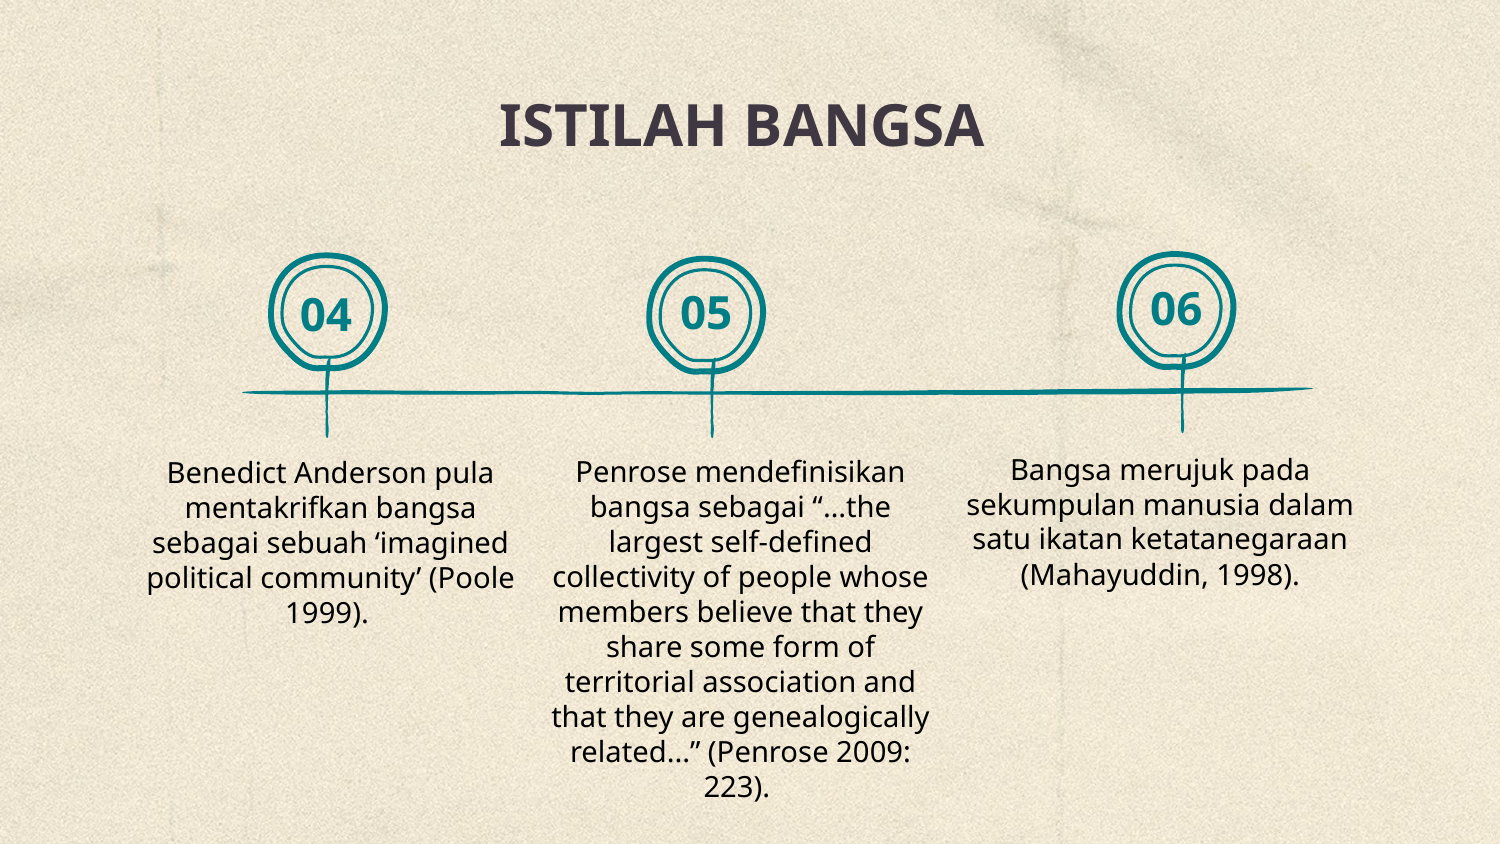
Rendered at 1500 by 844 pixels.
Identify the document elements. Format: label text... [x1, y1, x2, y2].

text_box [714, 388, 1180, 396]
title ISTILAH BANGSA [116, 72, 1383, 167]
text_box [329, 390, 710, 395]
text_box [710, 381, 714, 439]
text_box [1180, 376, 1185, 434]
text_box [242, 390, 325, 395]
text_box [646, 257, 766, 374]
picture [0, 0, 1500, 844]
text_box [1116, 252, 1237, 369]
text_box Bangsa merujuk pada sekumpulan manusia dalam satu ikatan ketatanegaraan (Mahayuddin, 1998). [945, 435, 1375, 648]
text_box [325, 377, 330, 439]
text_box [268, 253, 388, 370]
text_box [106, 463, 536, 675]
text_box Benedict Anderson pula mentakrifkan bangsa sebagai sebuah ‘imagined political community’ (Poole 1999). [115, 439, 546, 651]
text_box Penrose mendefinisikan bangsa sebagai “…the largest self-defined collectivity of people whose members believe that they share some form of territorial association and that they are genealogically related...” (Penrose 2009: 223). [525, 438, 956, 650]
text_box [1184, 387, 1313, 394]
